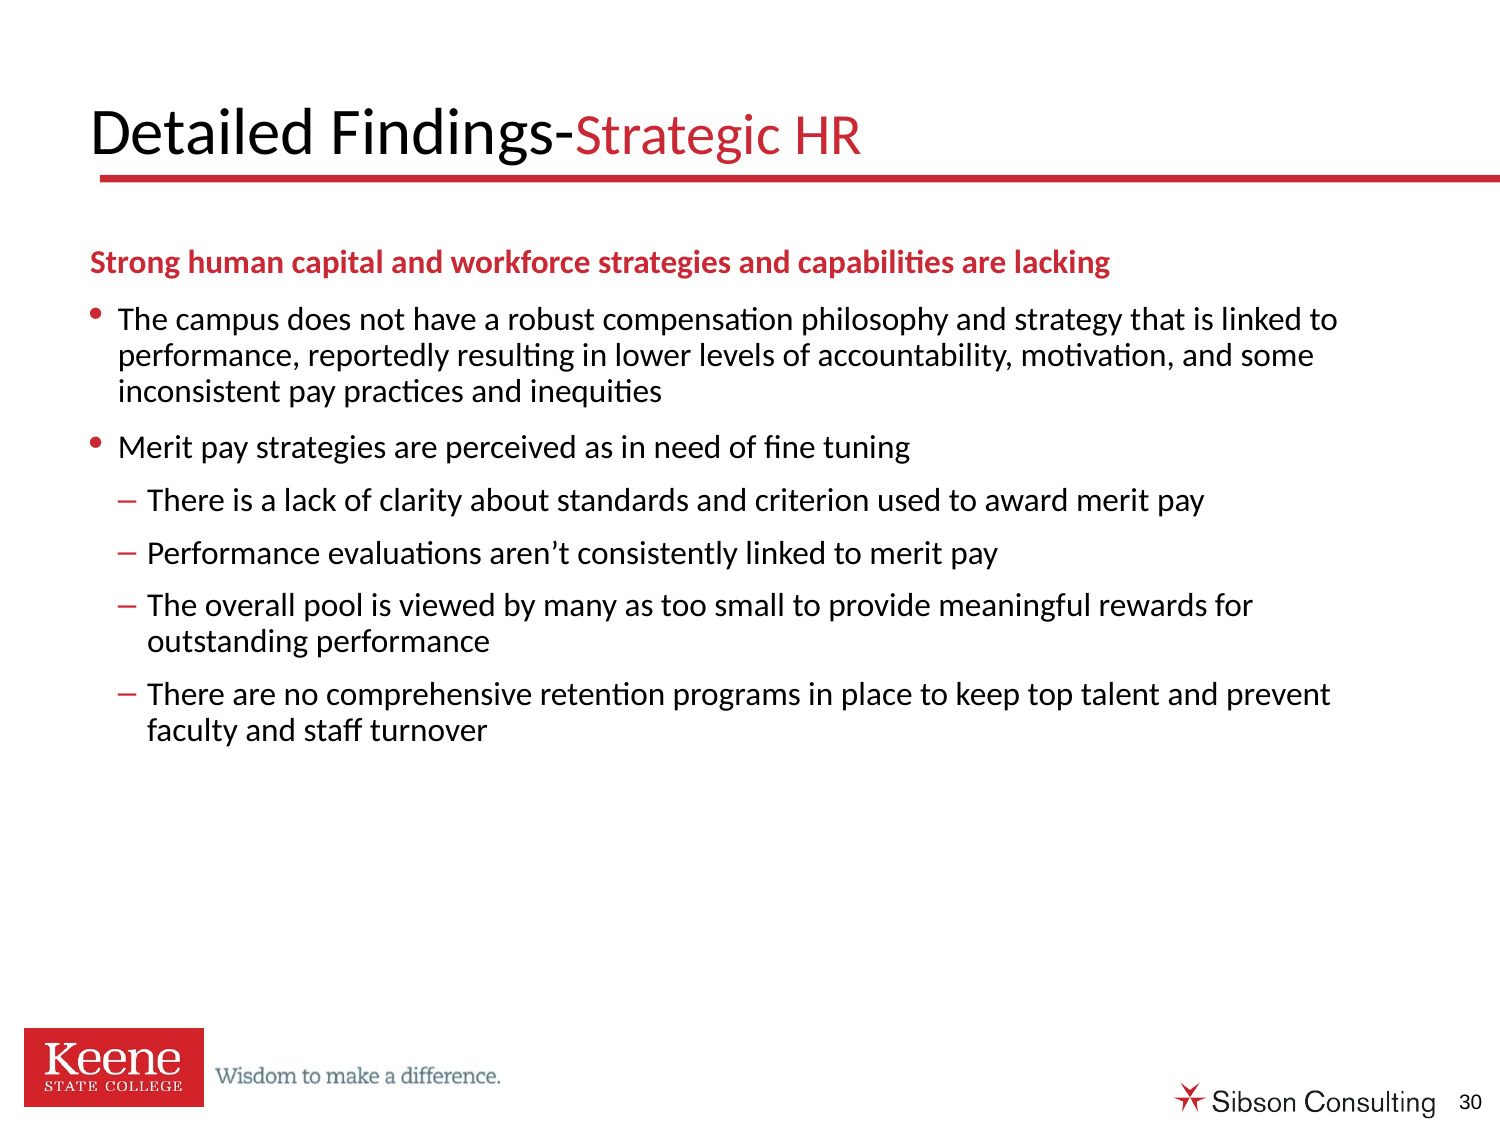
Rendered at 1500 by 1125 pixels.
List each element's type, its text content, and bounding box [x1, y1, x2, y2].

picture [1173, 1082, 1435, 1119]
list Strong human capital and workforce strategies and capabilities are lacking The campus does not have a robust compensation philosophy and strategy that is linked to performance, reportedly resulting in lower levels of accountability, motivation, and some inconsistent pay practices and inequities Merit pay strategies are perceived as in need of fine tuning There is a lack of clarity about standards and criterion used to award merit pay Performance evaluations aren’t consistently linked to merit pay The overall pool is viewed by many as too small to provide meaningful rewards for outstanding performance There are no comprehensive retention programs in place to keep top talent and prevent faculty and staff turnover [75, 237, 1425, 993]
title Detailed Findings-Strategic HR [75, 45, 1425, 175]
picture [24, 1028, 500, 1107]
